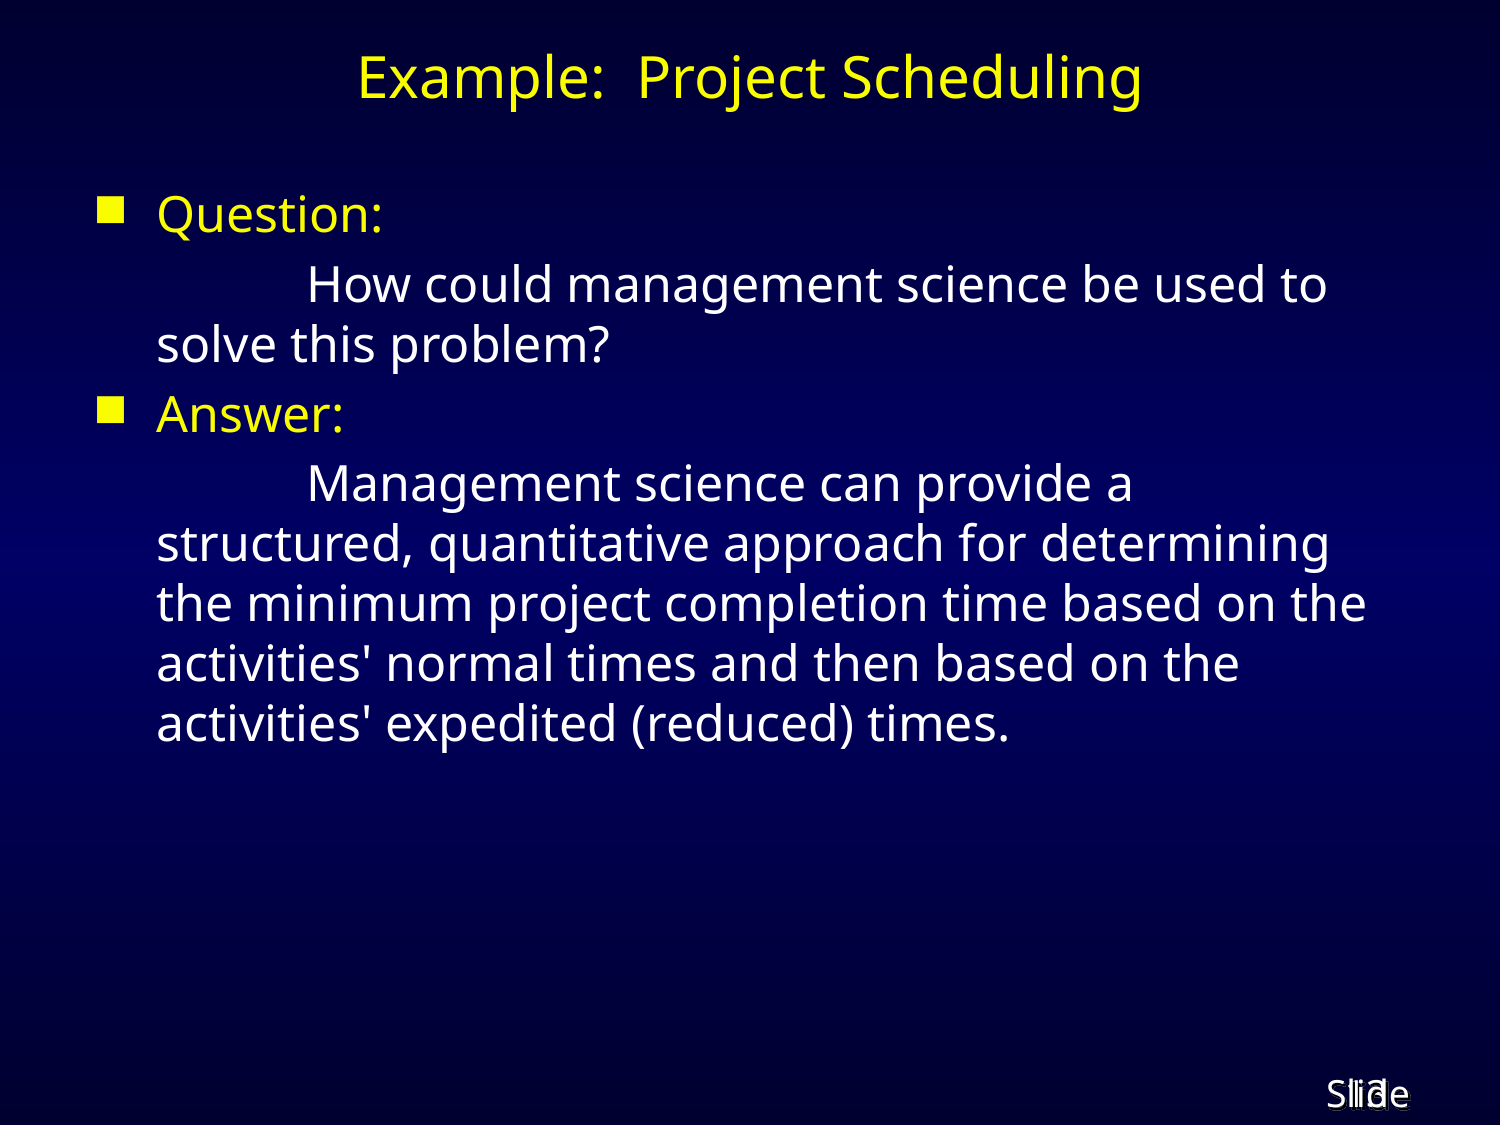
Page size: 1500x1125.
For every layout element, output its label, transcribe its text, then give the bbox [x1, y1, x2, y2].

title Example: Project Scheduling [87, 8, 1414, 142]
list Question: How could management science be used to solve this problem? Answer: Management science can provide a structured, quantitative approach for determining the minimum project completion time based on the activities' normal times and then based on the activities' expedited (reduced) times. [85, 174, 1415, 996]
